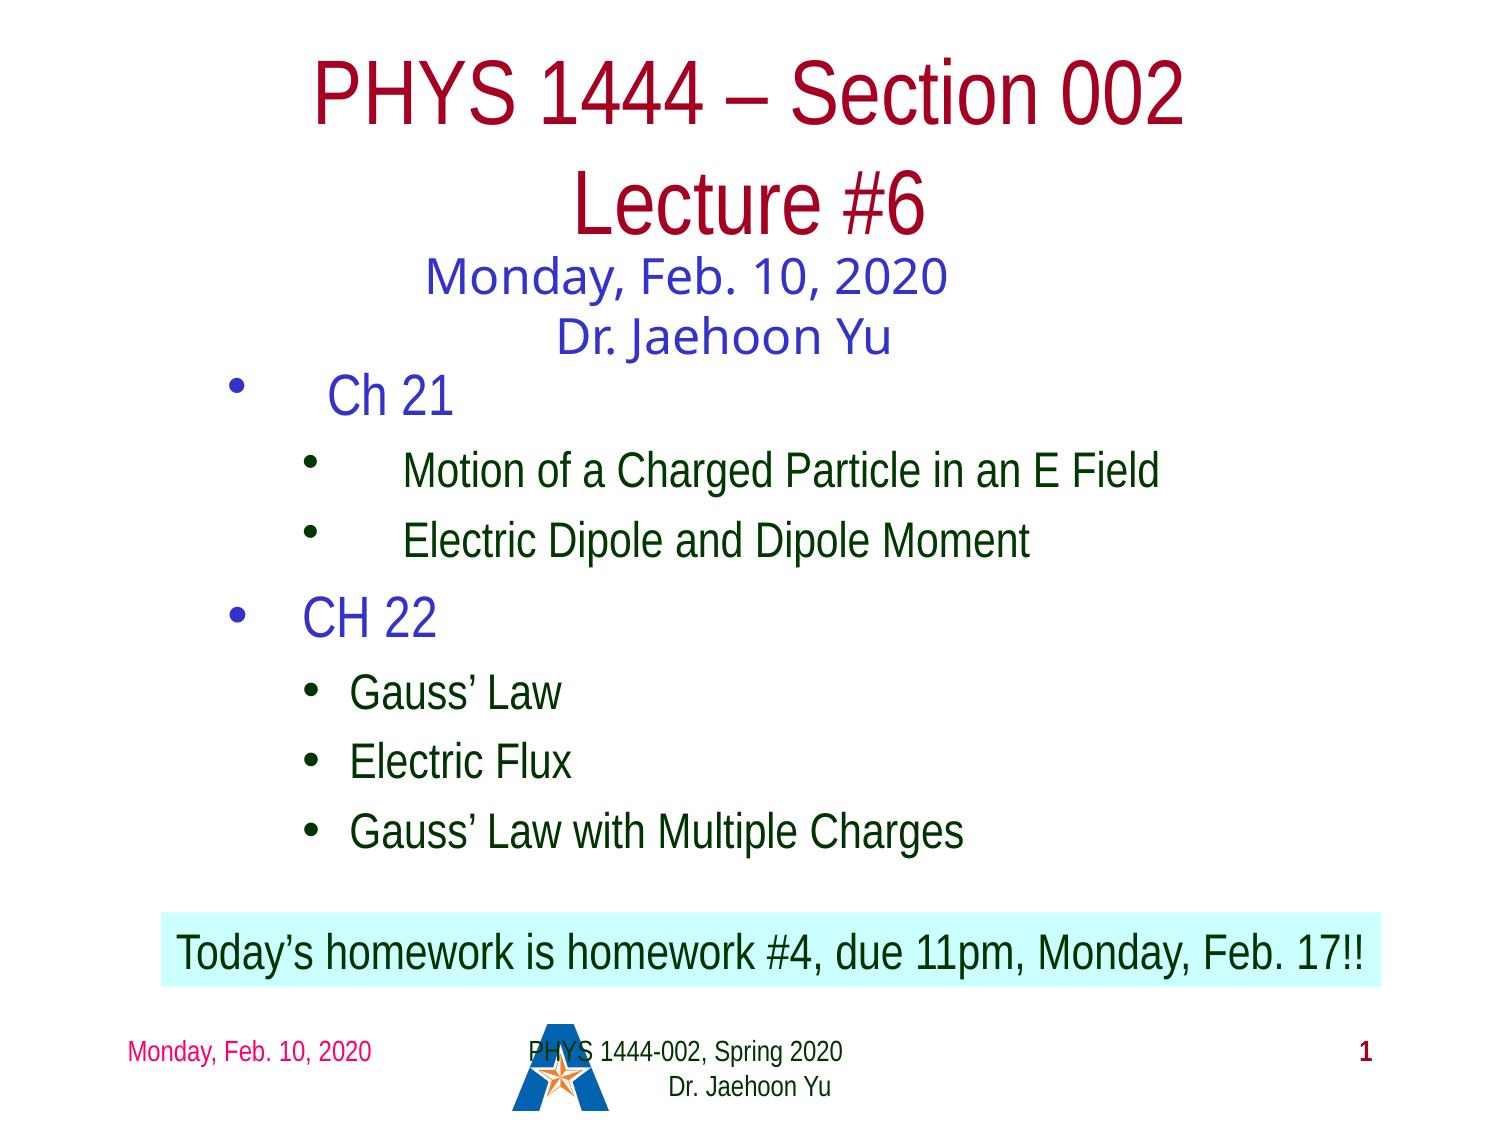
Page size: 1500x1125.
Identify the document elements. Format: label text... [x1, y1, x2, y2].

title PHYS 1444 – Section 002 Lecture #6 [112, 73, 1388, 212]
slide_number 1 [1074, 1024, 1388, 1101]
picture [512, 1101, 609, 1111]
text_box Monday, Feb. 10, 2020 Dr. Jaehoon Yu [409, 237, 1040, 349]
text_box Ch 21 Motion of a Charged Particle in an E Field Electric Dipole and Dipole Moment CH 22 Gauss’ Law Electric Flux Gauss’ Law with Multiple Charges [212, 349, 1350, 888]
text_box Today’s homework is homework #4, due 11pm, Monday, Feb. 17!! [161, 912, 1382, 988]
footer PHYS 1444-002, Spring 2020 Dr. Jaehoon Yu [512, 1024, 988, 1101]
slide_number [112, 1024, 426, 1101]
